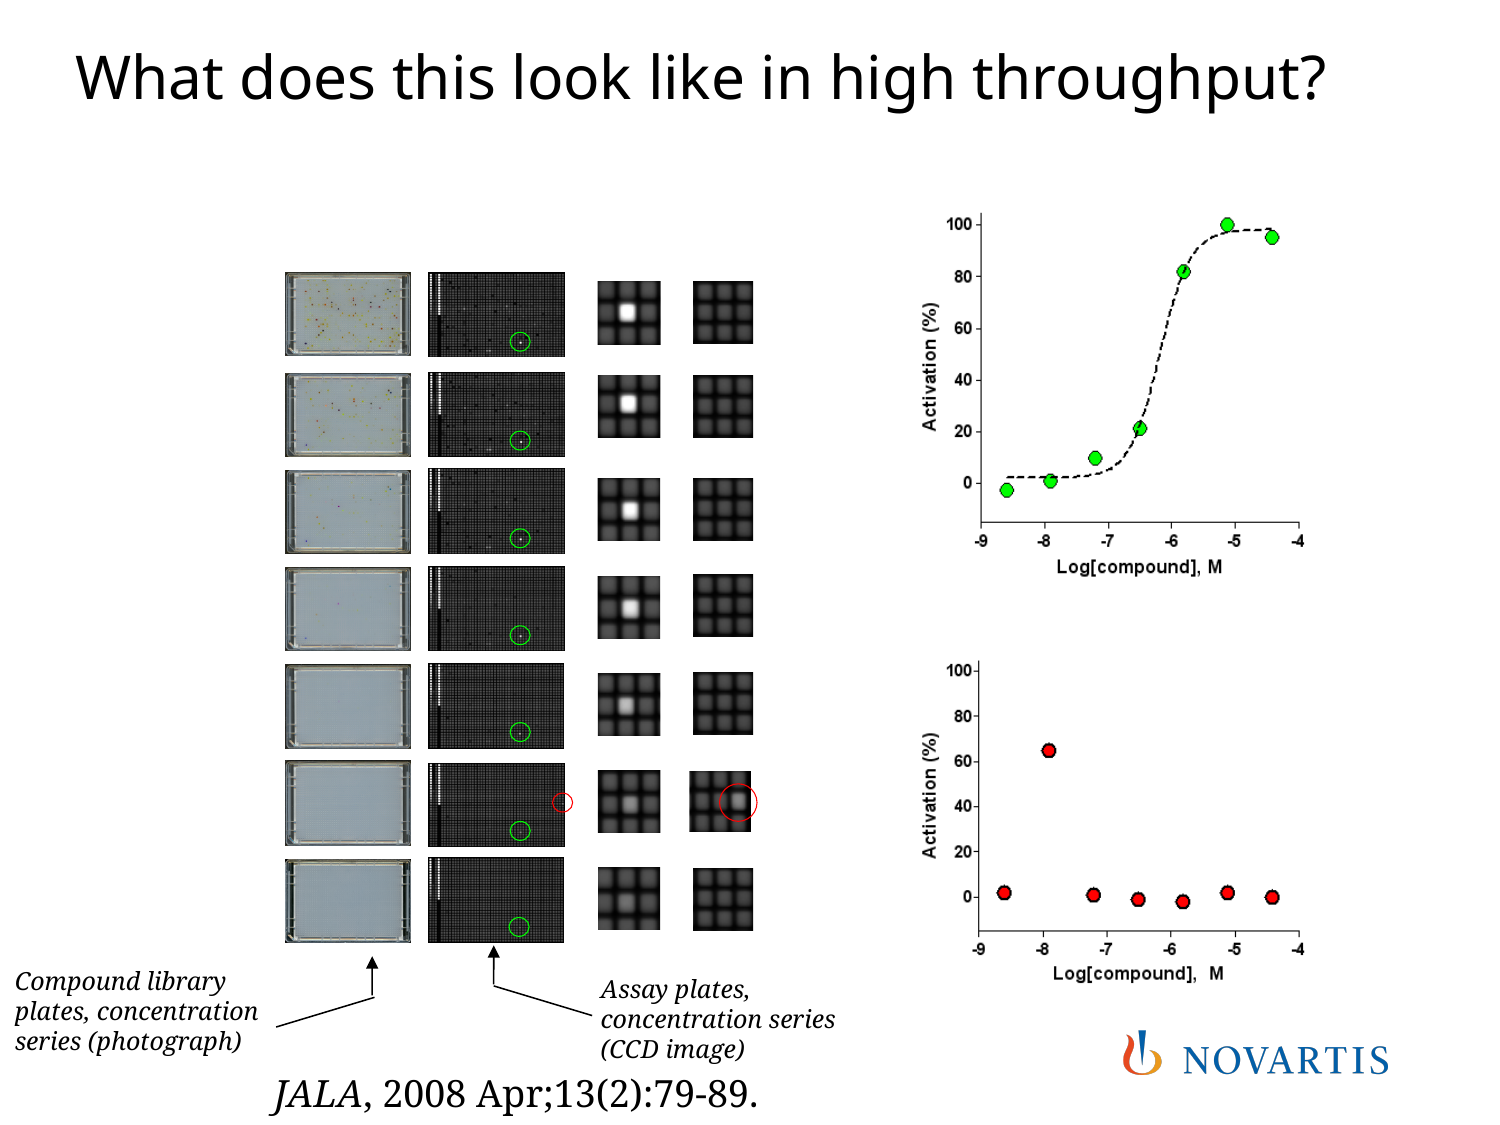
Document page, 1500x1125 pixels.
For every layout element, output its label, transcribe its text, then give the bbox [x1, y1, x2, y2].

picture [1120, 1027, 1391, 1078]
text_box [493, 944, 593, 1017]
picture [284, 272, 411, 357]
picture [597, 867, 661, 931]
picture [597, 575, 661, 640]
text_box Compound library plates, concentration series (photograph) [0, 958, 309, 1063]
text_box [366, 956, 379, 996]
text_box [427, 372, 566, 457]
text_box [427, 271, 566, 357]
text_box Assay plates, concentration series (CCD image) [585, 965, 895, 1071]
picture [597, 280, 662, 345]
title What does this look like in high throughput? [75, 45, 1425, 208]
picture [692, 867, 754, 931]
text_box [427, 663, 565, 749]
text_box JALA, 2008 Apr;13(2):79-89. [259, 1062, 775, 1123]
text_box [688, 770, 758, 833]
picture [692, 374, 754, 439]
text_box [427, 857, 564, 944]
picture [692, 574, 754, 638]
picture [597, 769, 661, 834]
picture [284, 760, 411, 846]
picture [692, 477, 754, 541]
picture [284, 664, 411, 749]
picture [284, 858, 411, 944]
picture [692, 671, 754, 735]
picture [597, 477, 661, 542]
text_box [427, 763, 574, 847]
picture [597, 374, 661, 439]
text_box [427, 468, 566, 555]
picture [692, 280, 754, 345]
picture [284, 470, 411, 555]
picture [899, 157, 1351, 595]
picture [284, 566, 411, 652]
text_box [427, 565, 566, 652]
picture [284, 372, 411, 457]
picture [899, 608, 1351, 1001]
picture [597, 672, 661, 737]
